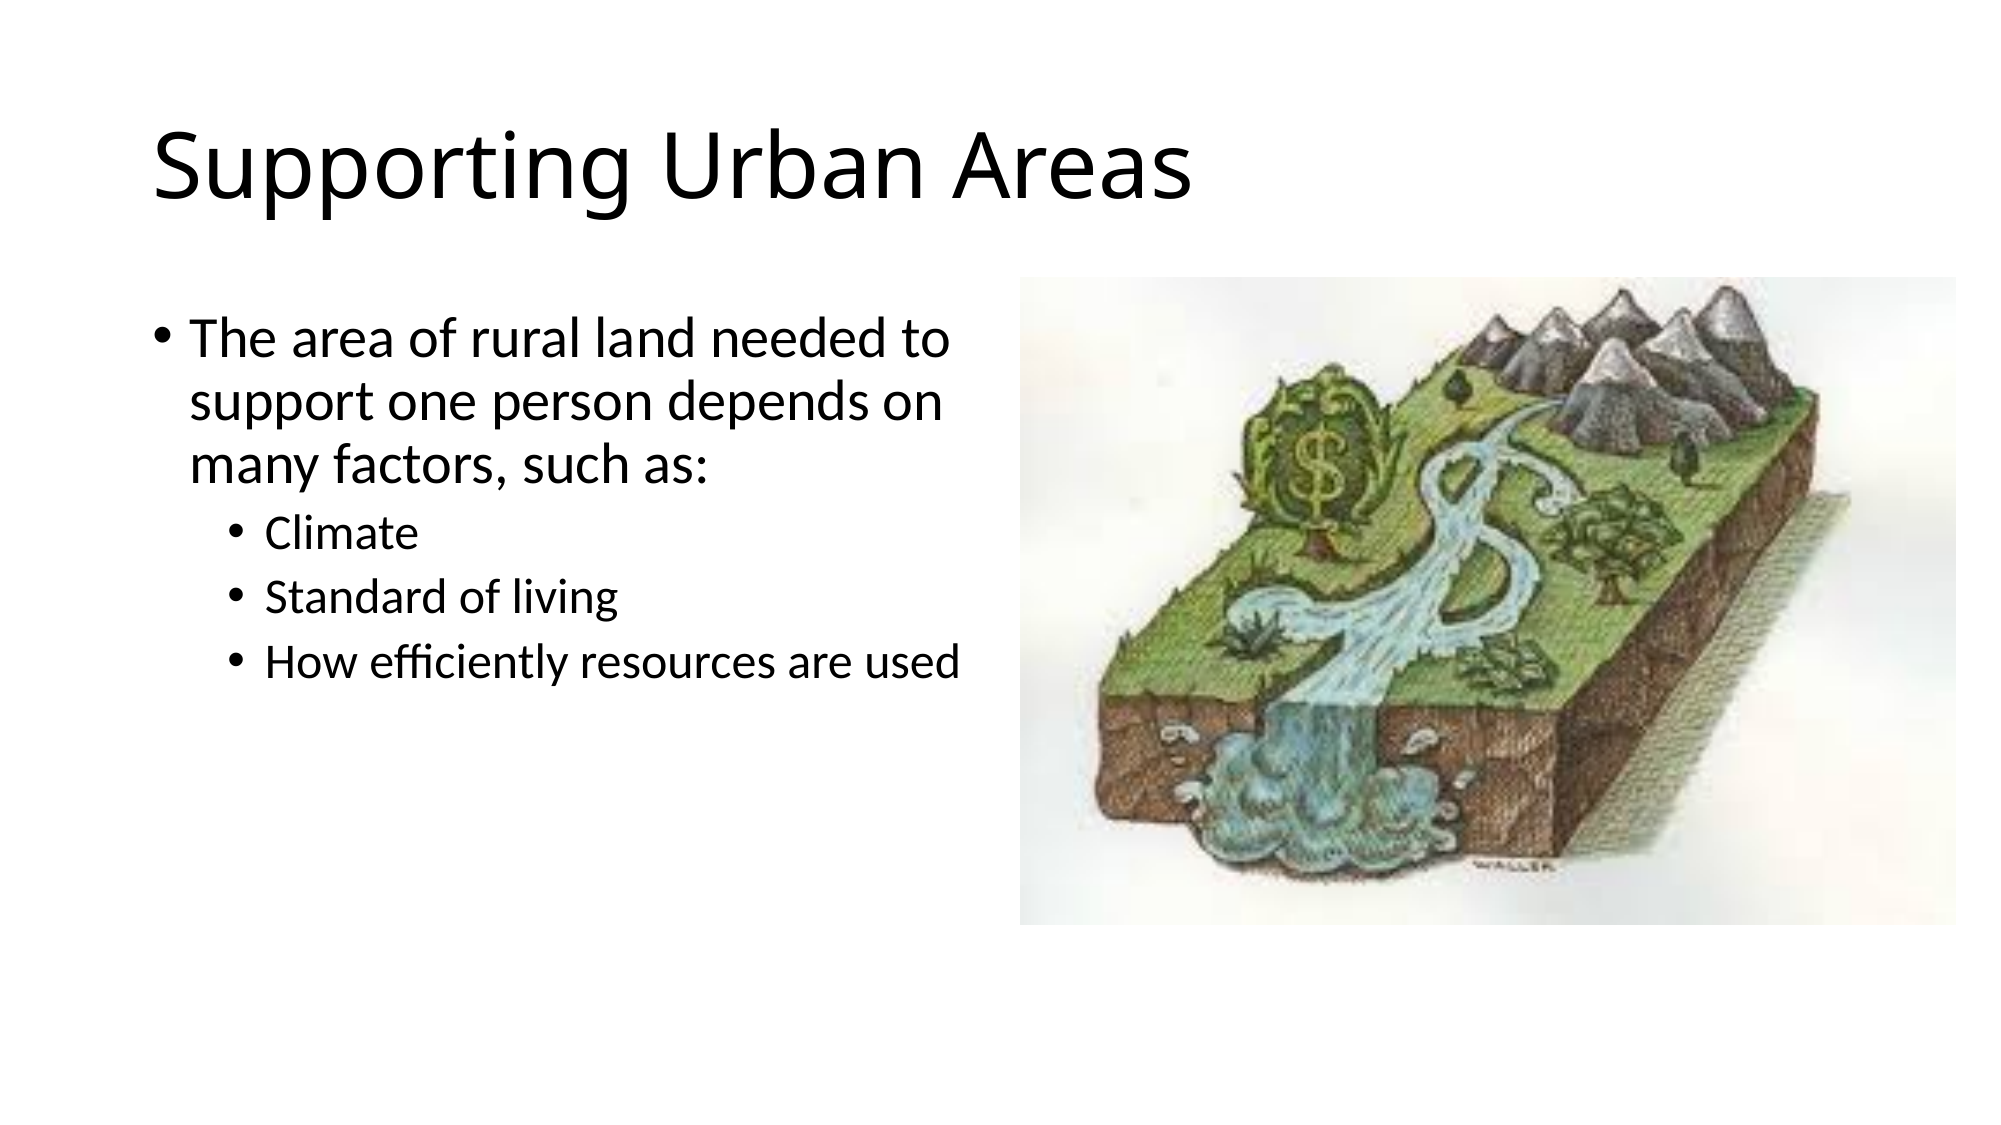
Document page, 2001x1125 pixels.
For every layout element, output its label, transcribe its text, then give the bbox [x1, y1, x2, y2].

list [1020, 277, 1956, 925]
list The area of rural land needed to support one person depends on many factors, such as: Climate Standard of living How efficiently resources are used [137, 299, 988, 1014]
title Supporting Urban Areas [137, 59, 1863, 278]
